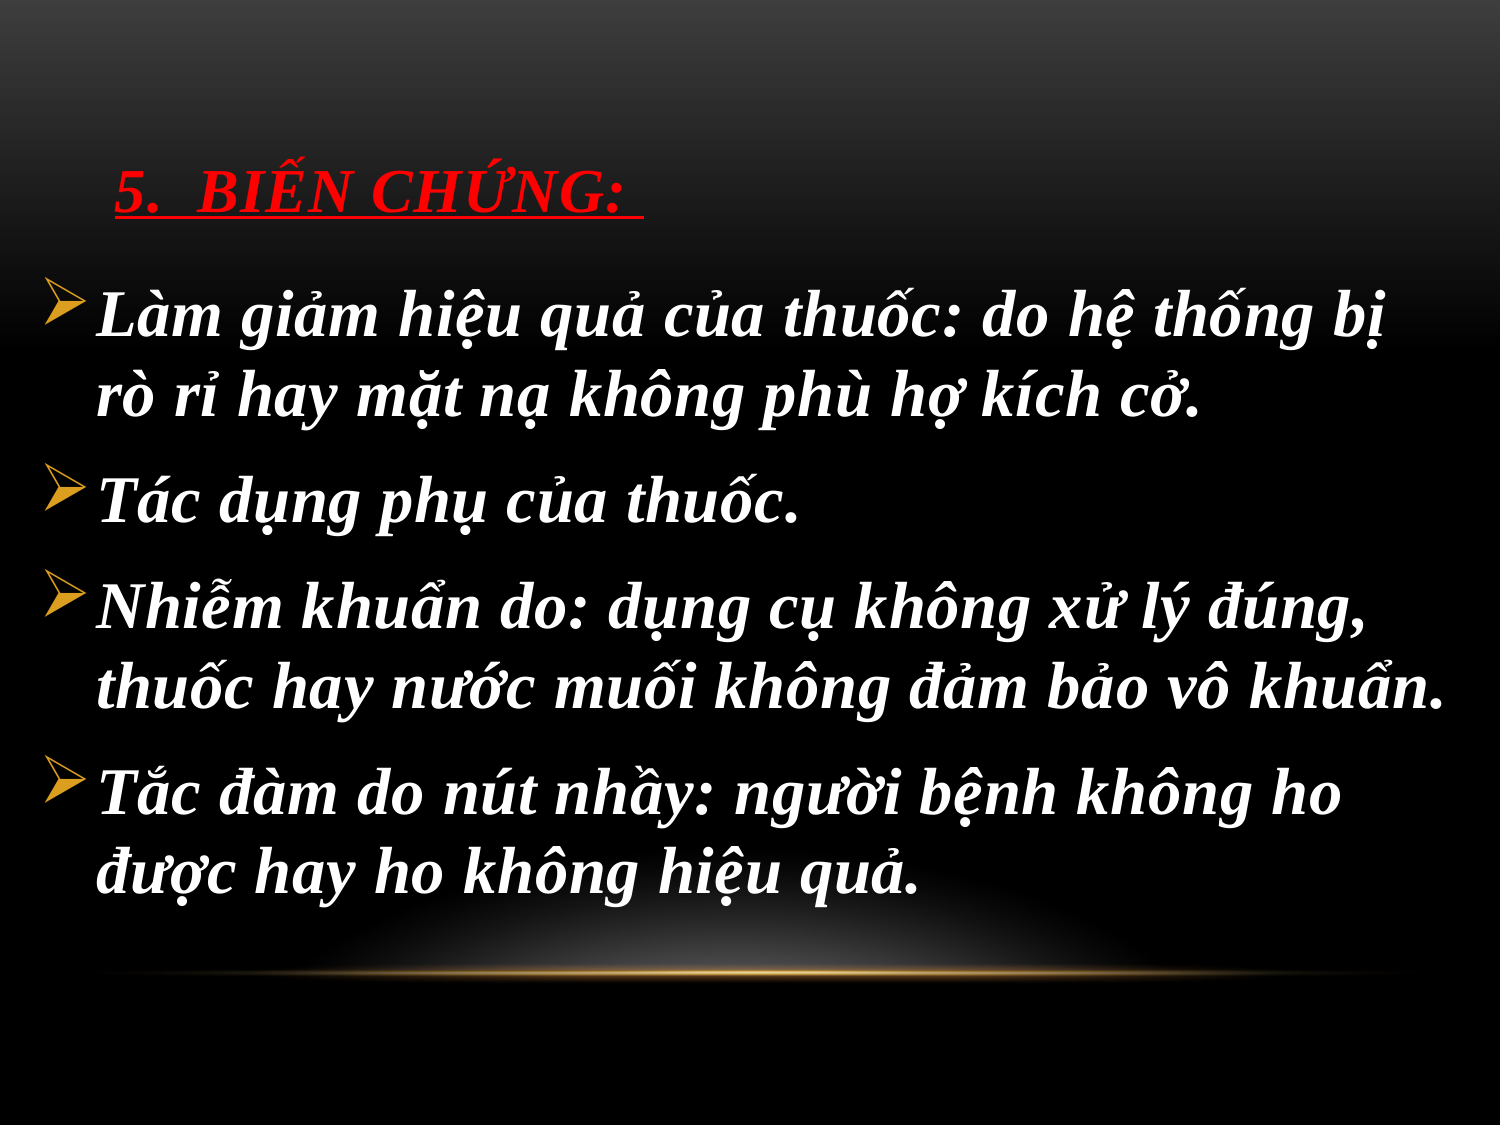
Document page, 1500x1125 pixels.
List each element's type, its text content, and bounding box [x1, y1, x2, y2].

picture [0, 0, 1500, 1125]
title 5. Biến chứng: [99, 45, 1400, 233]
list Làm giảm hiệu quả của thuốc: do hệ thống bị rò rỉ hay mặt nạ không phù hợ kích cở. Tác dụng phụ của thuốc. Nhiễm khuẩn do: dụng cụ không xử lý đúng, thuốc hay nước muối không đảm bảo vô khuẩn. Tắc đàm do nút nhầy: người bệnh không ho được hay ho không hiệu quả. [24, 262, 1475, 1005]
